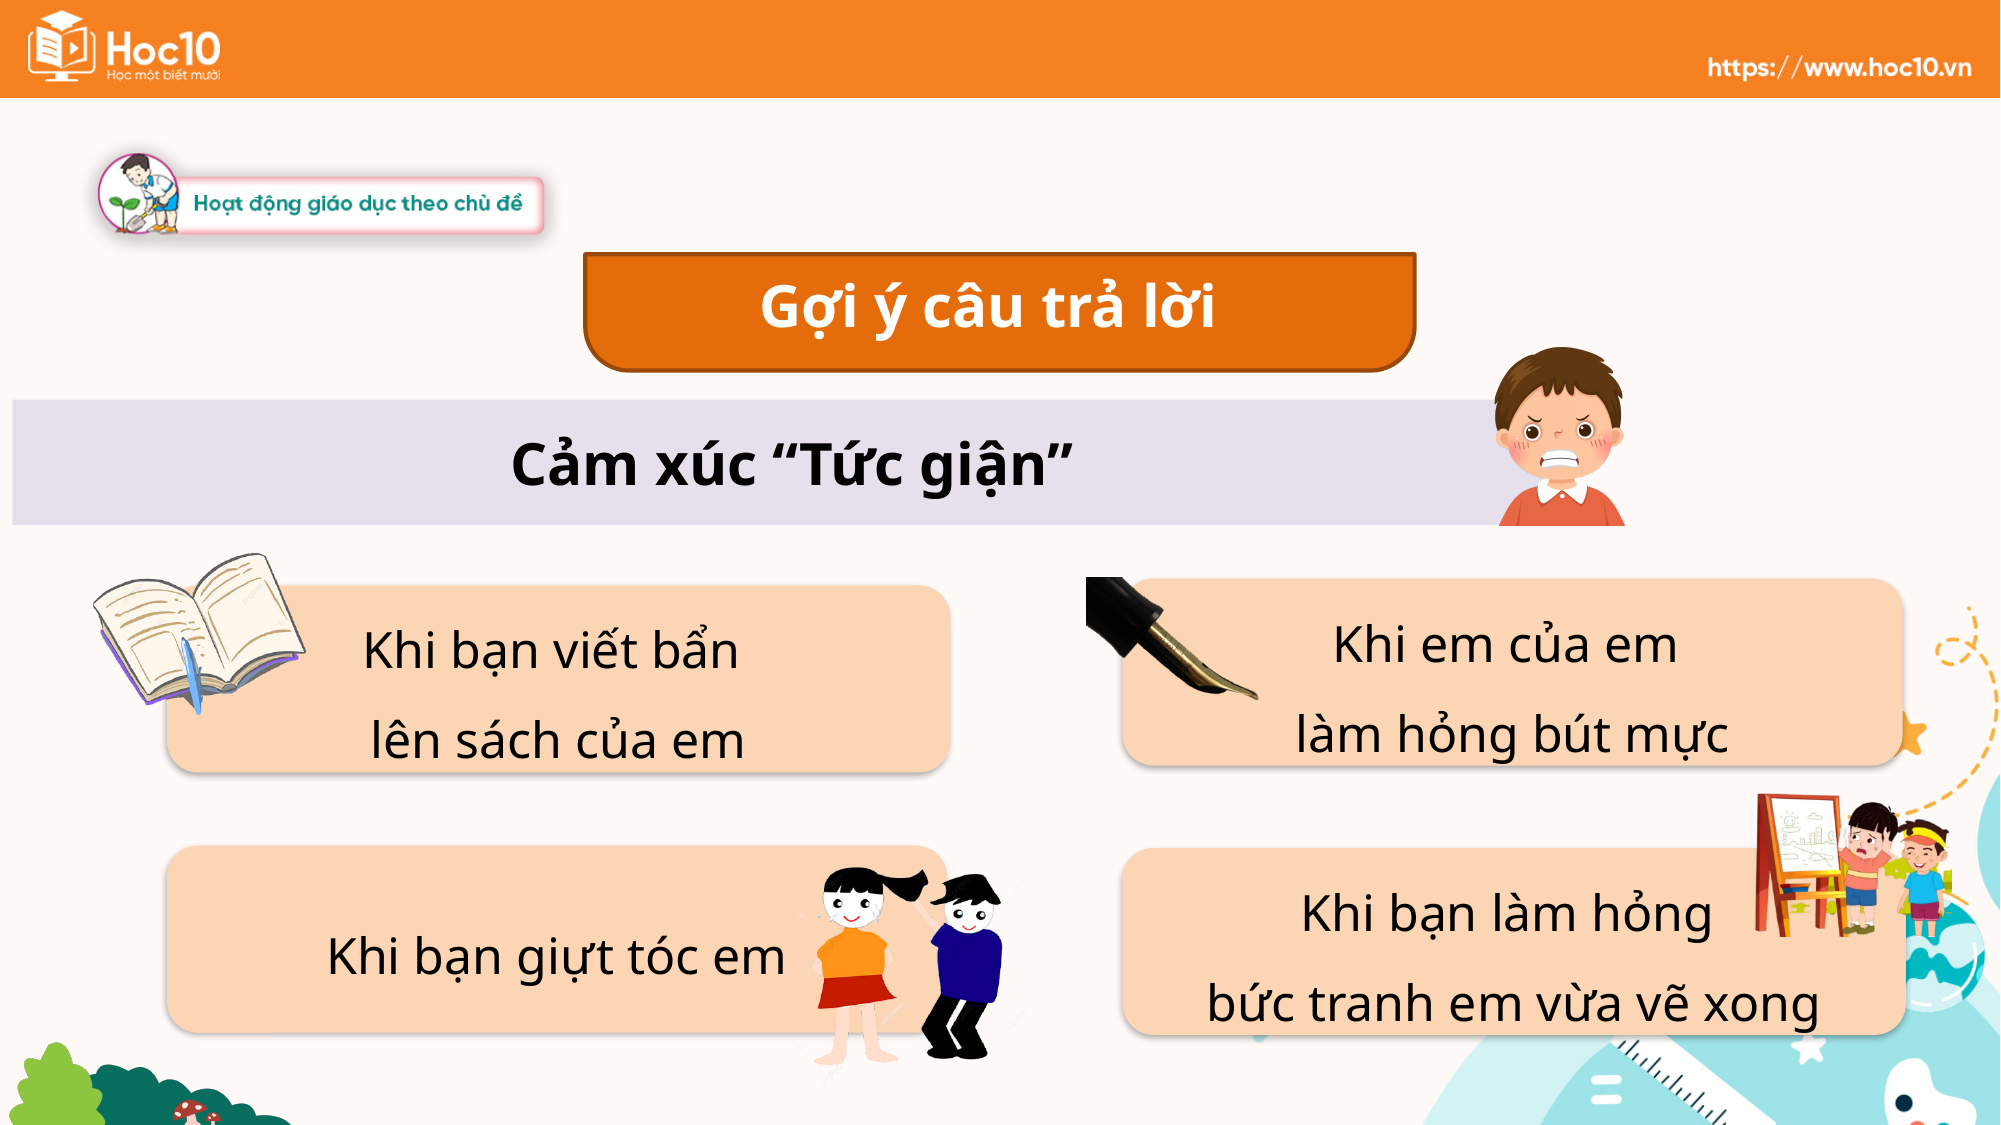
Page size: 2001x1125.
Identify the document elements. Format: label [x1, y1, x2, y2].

picture [0, 0, 2001, 1125]
text_box [83, 510, 951, 773]
text_box [1086, 577, 1903, 766]
text_box [167, 845, 1038, 1115]
text_box [585, 254, 1415, 347]
text_box [0, 1034, 294, 1125]
text_box [1122, 791, 1952, 1035]
text_box [12, 347, 1625, 526]
